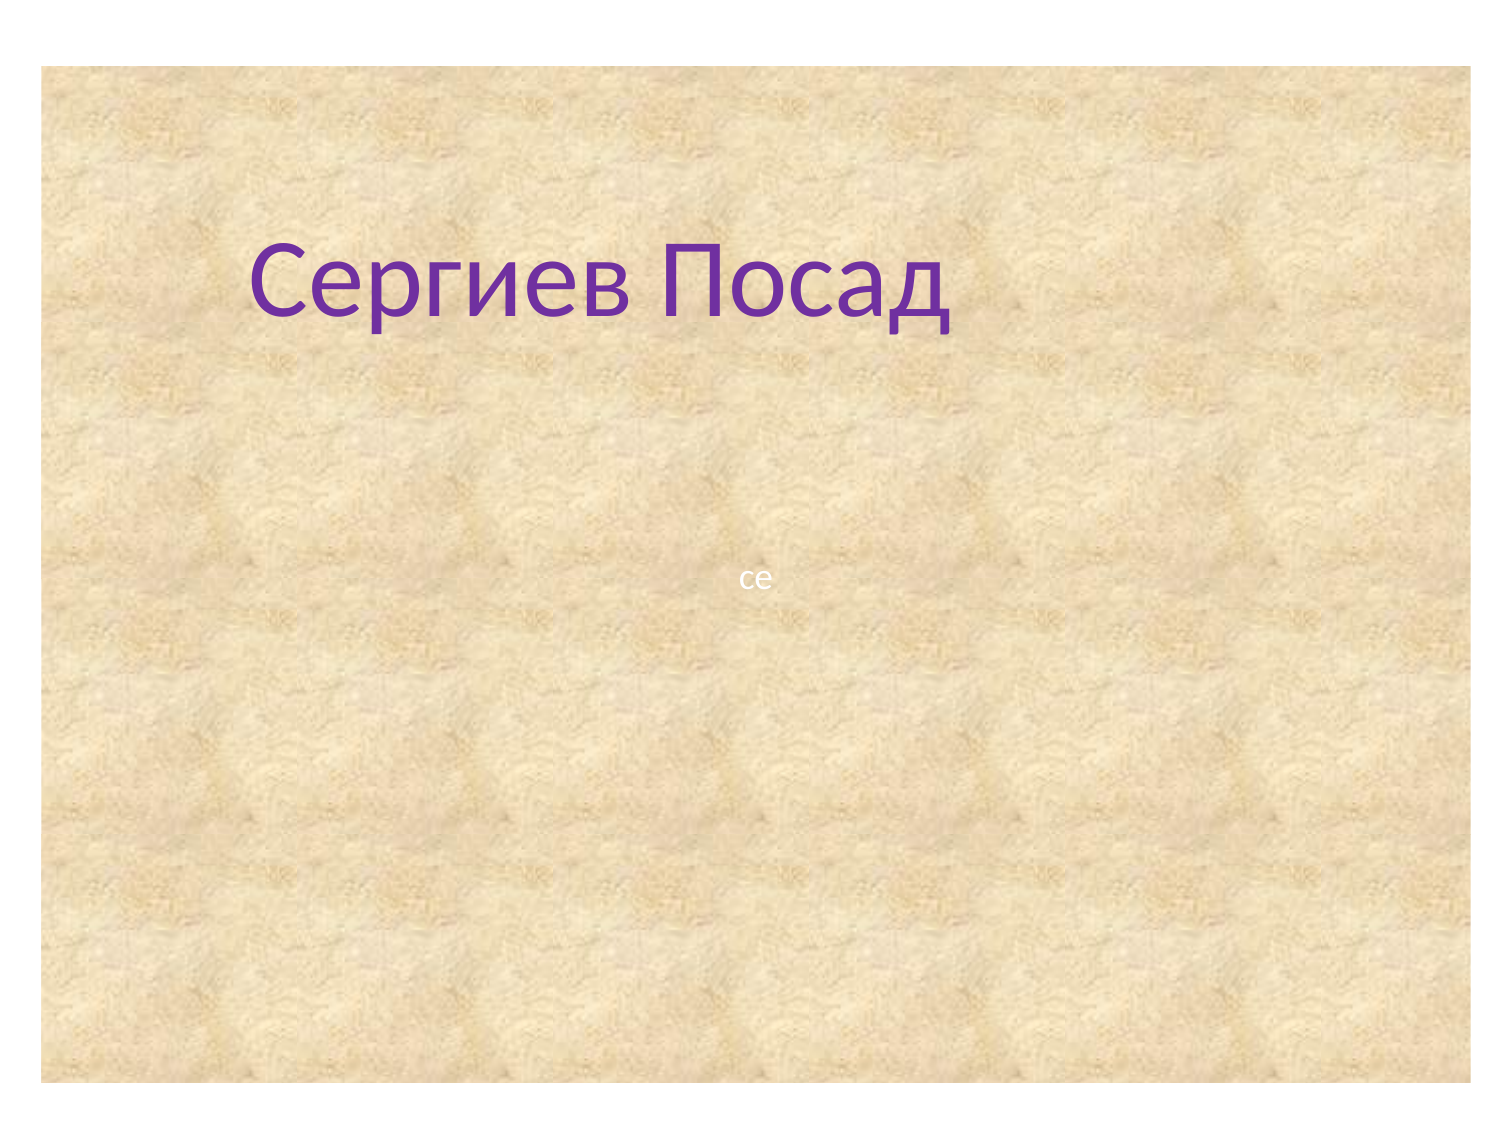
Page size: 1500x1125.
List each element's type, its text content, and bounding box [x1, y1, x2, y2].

text_box се [39, 64, 1473, 1084]
text_box Сергиев Посад [234, 196, 968, 346]
